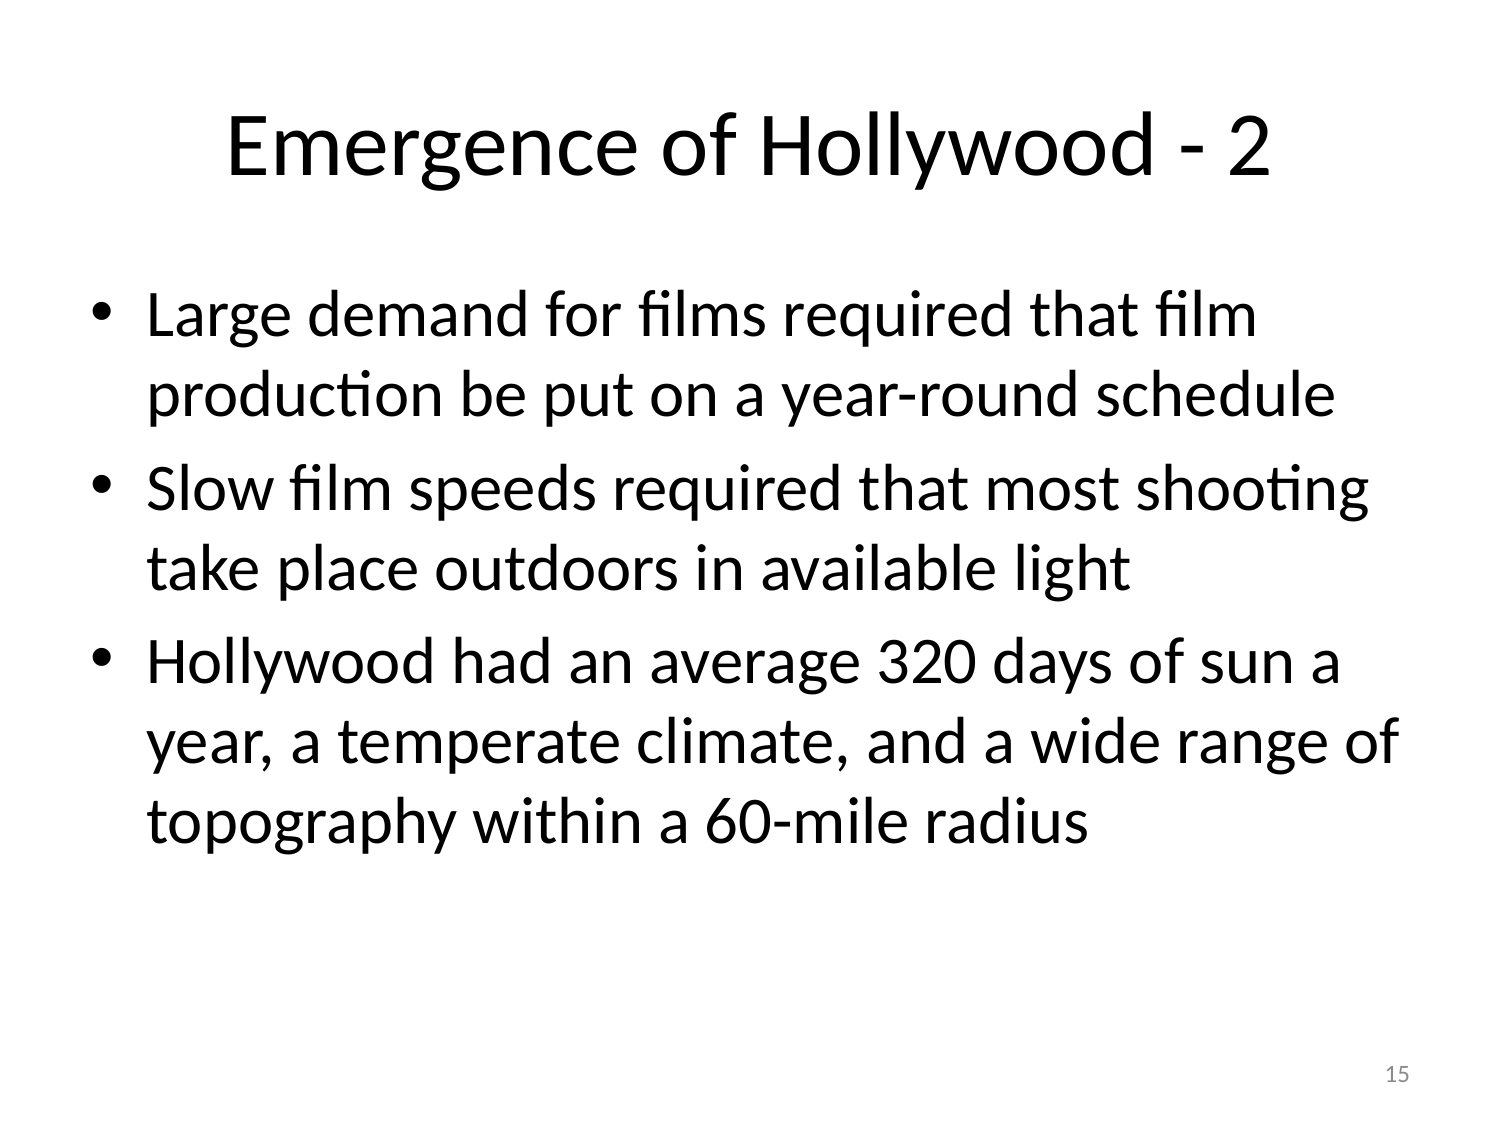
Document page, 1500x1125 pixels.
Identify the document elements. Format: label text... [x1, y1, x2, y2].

title Emergence of Hollywood - 2 [75, 45, 1425, 233]
slide_number 15 [1074, 1042, 1425, 1103]
list Large demand for films required that film production be put on a year-round schedule Slow film speeds required that most shooting take place outdoors in available light Hollywood had an average 320 days of sun a year, a temperate climate, and a wide range of topography within a 60-mile radius [75, 262, 1425, 1005]
